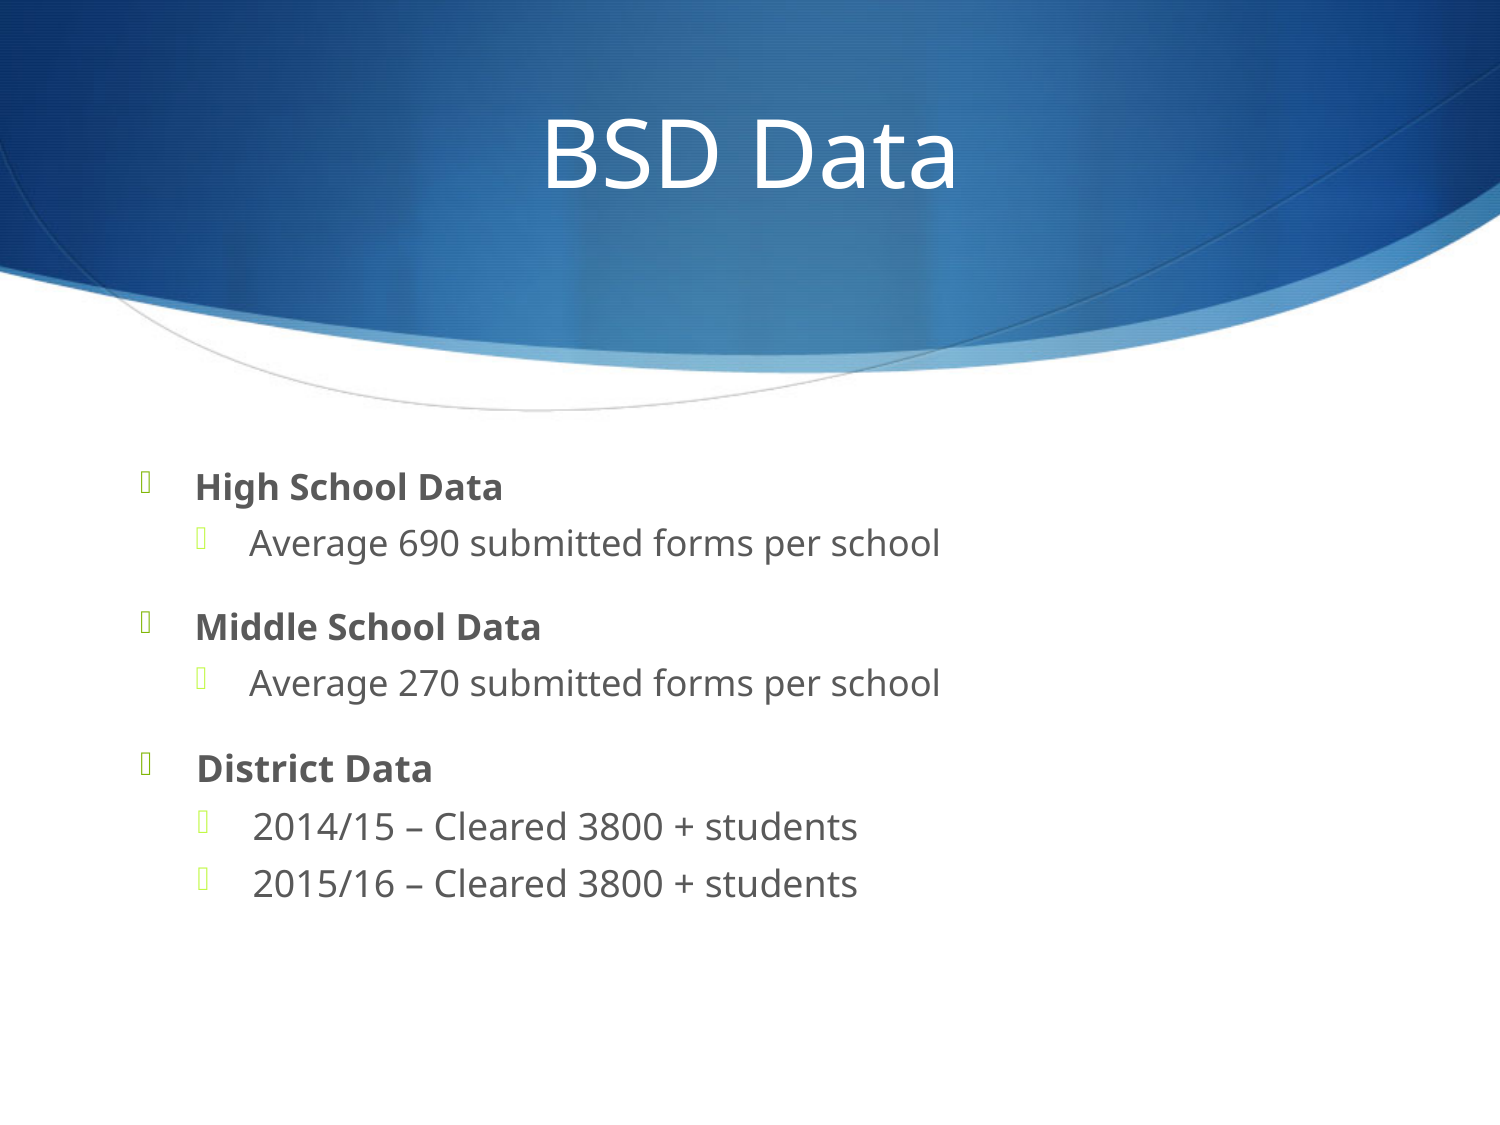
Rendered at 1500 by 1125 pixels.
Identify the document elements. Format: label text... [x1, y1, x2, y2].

picture [0, 0, 1500, 1125]
list High School Data Average 690 submitted forms per school Middle School Data Average 270 submitted forms per school [125, 456, 1381, 712]
title BSD Data [75, 56, 1425, 245]
list District Data 2014/15 – Cleared 3800 + students 2015/16 – Cleared 3800 + students [125, 737, 1381, 993]
